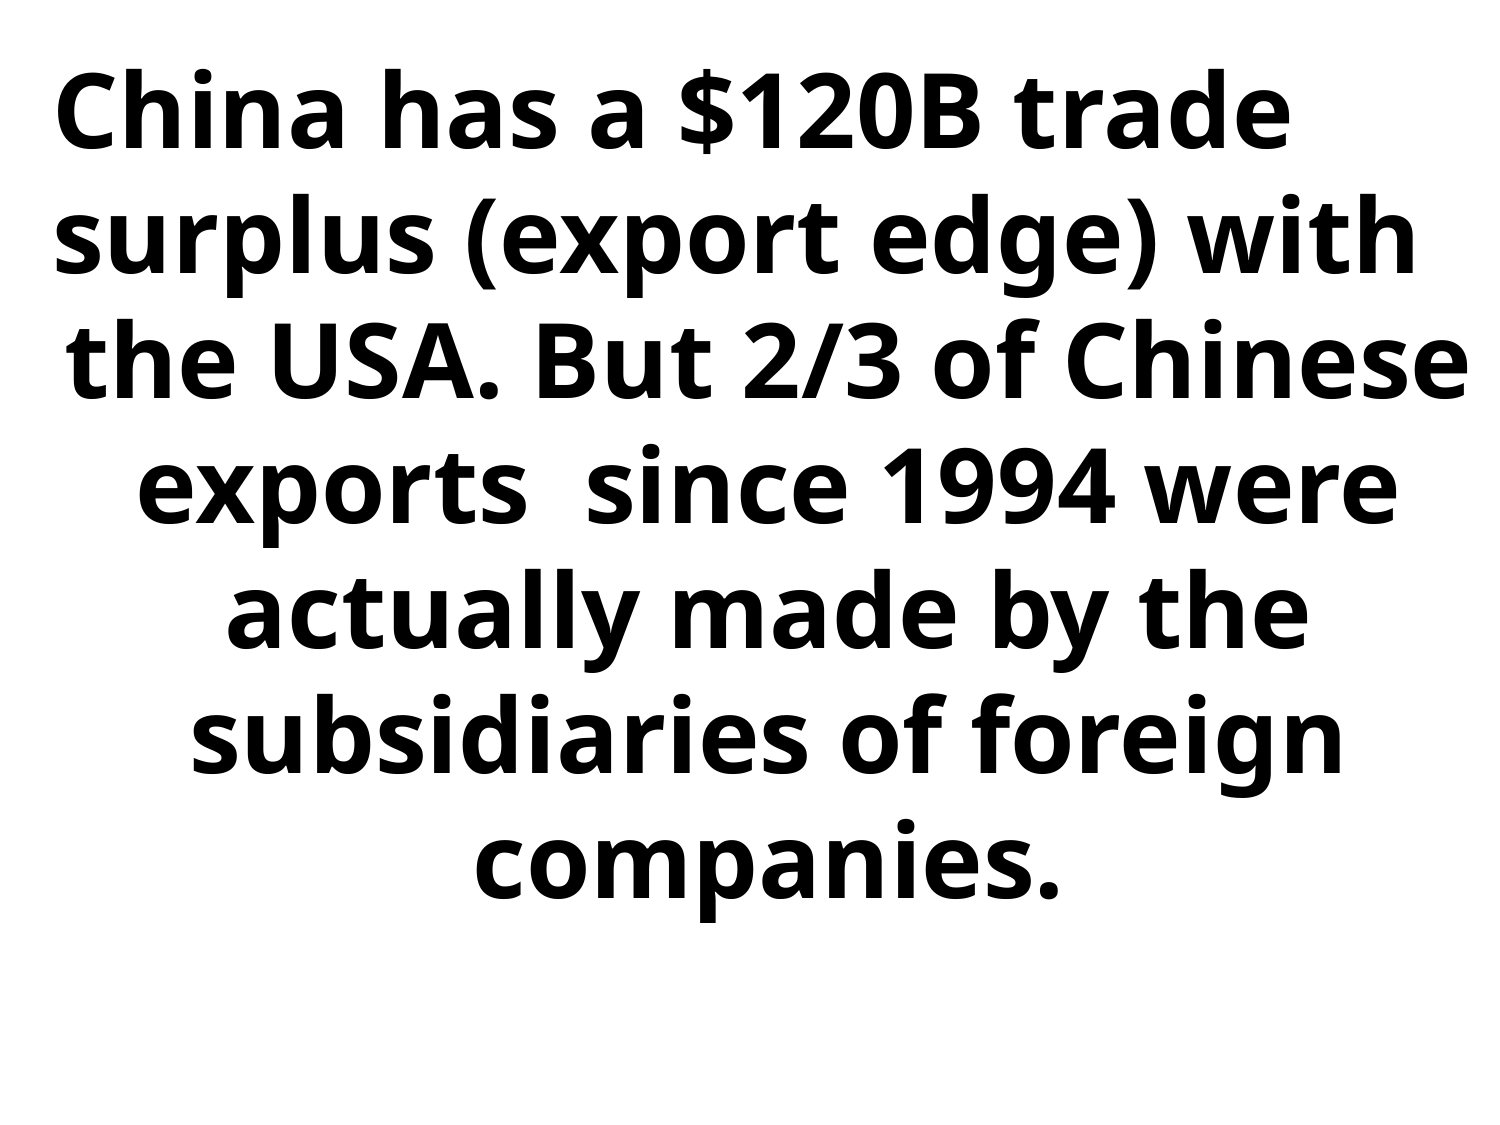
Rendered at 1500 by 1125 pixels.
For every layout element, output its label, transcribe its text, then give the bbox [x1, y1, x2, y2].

text_box China has a $120B trade surplus (export edge) with the USA. But 2/3 of Chinese exports since 1994 were actually made by the subsidiaries of foreign companies. [37, 37, 1500, 1104]
